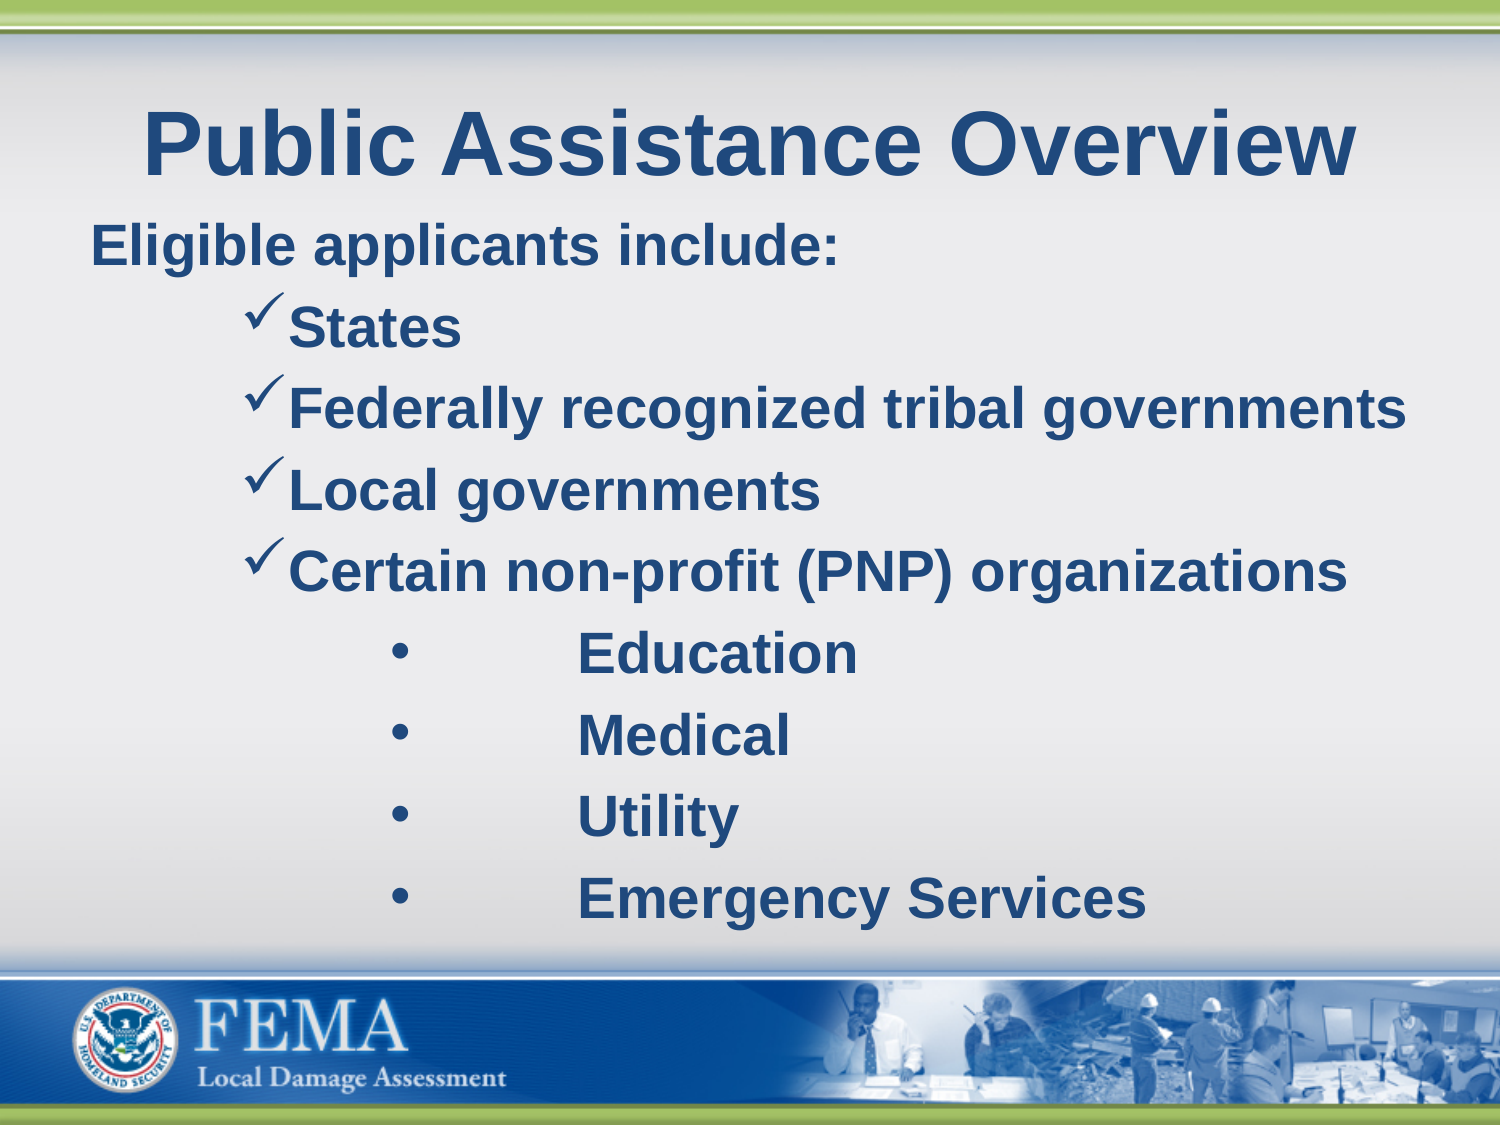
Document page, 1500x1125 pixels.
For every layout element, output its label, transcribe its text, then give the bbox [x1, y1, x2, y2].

picture [0, 0, 1500, 1125]
list Eligible applicants include: States Federally recognized tribal governments Local governments Certain non-profit (PNP) organizations Education Medical Utility Emergency Services [75, 200, 1450, 943]
title Public Assistance Overview [75, 45, 1425, 200]
